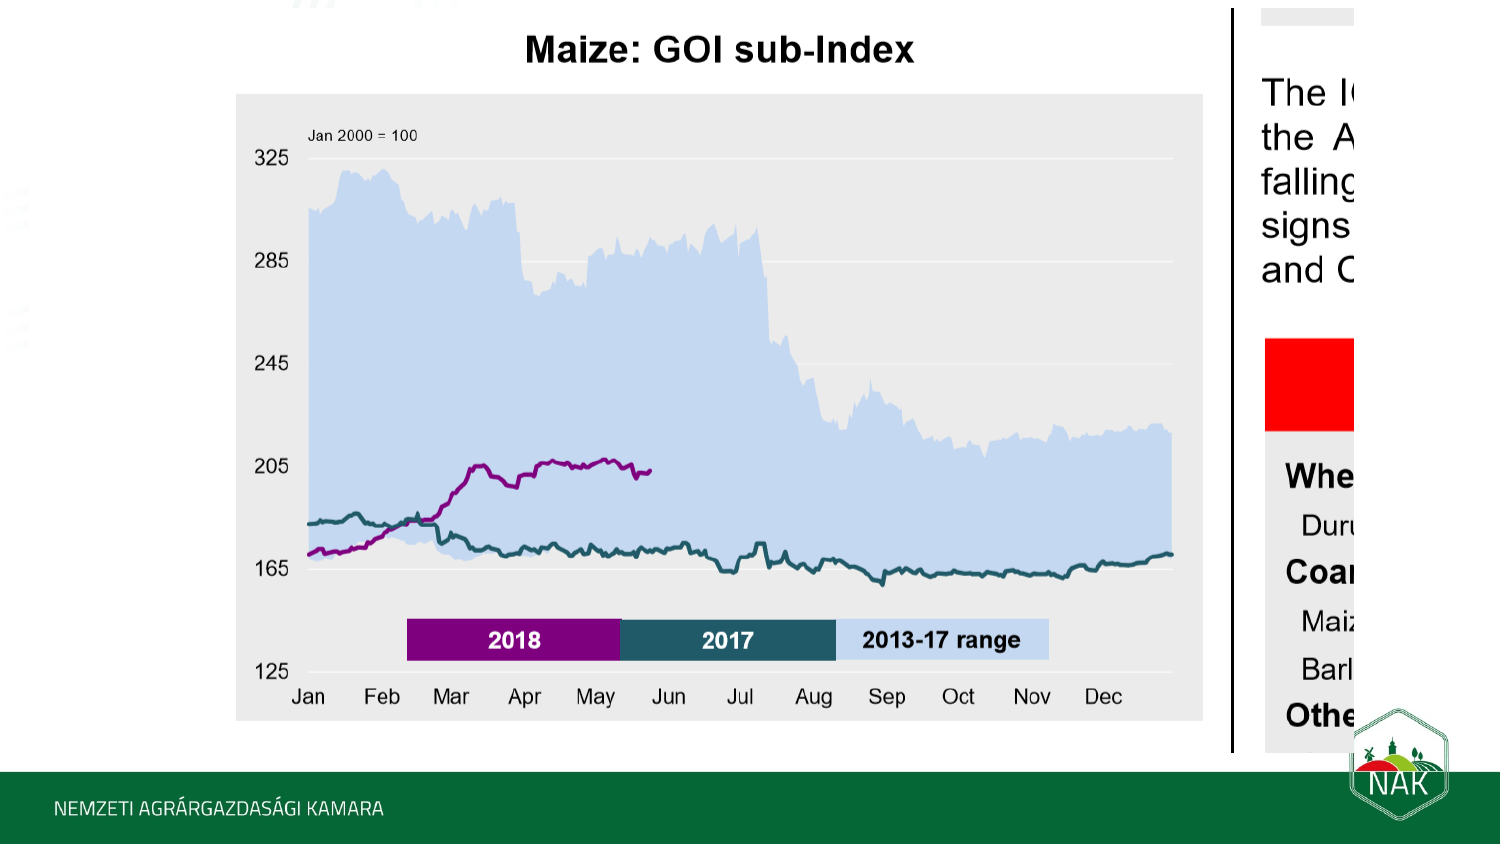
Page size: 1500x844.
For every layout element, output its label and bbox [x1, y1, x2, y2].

list [29, 8, 1354, 753]
picture [0, 0, 1500, 844]
